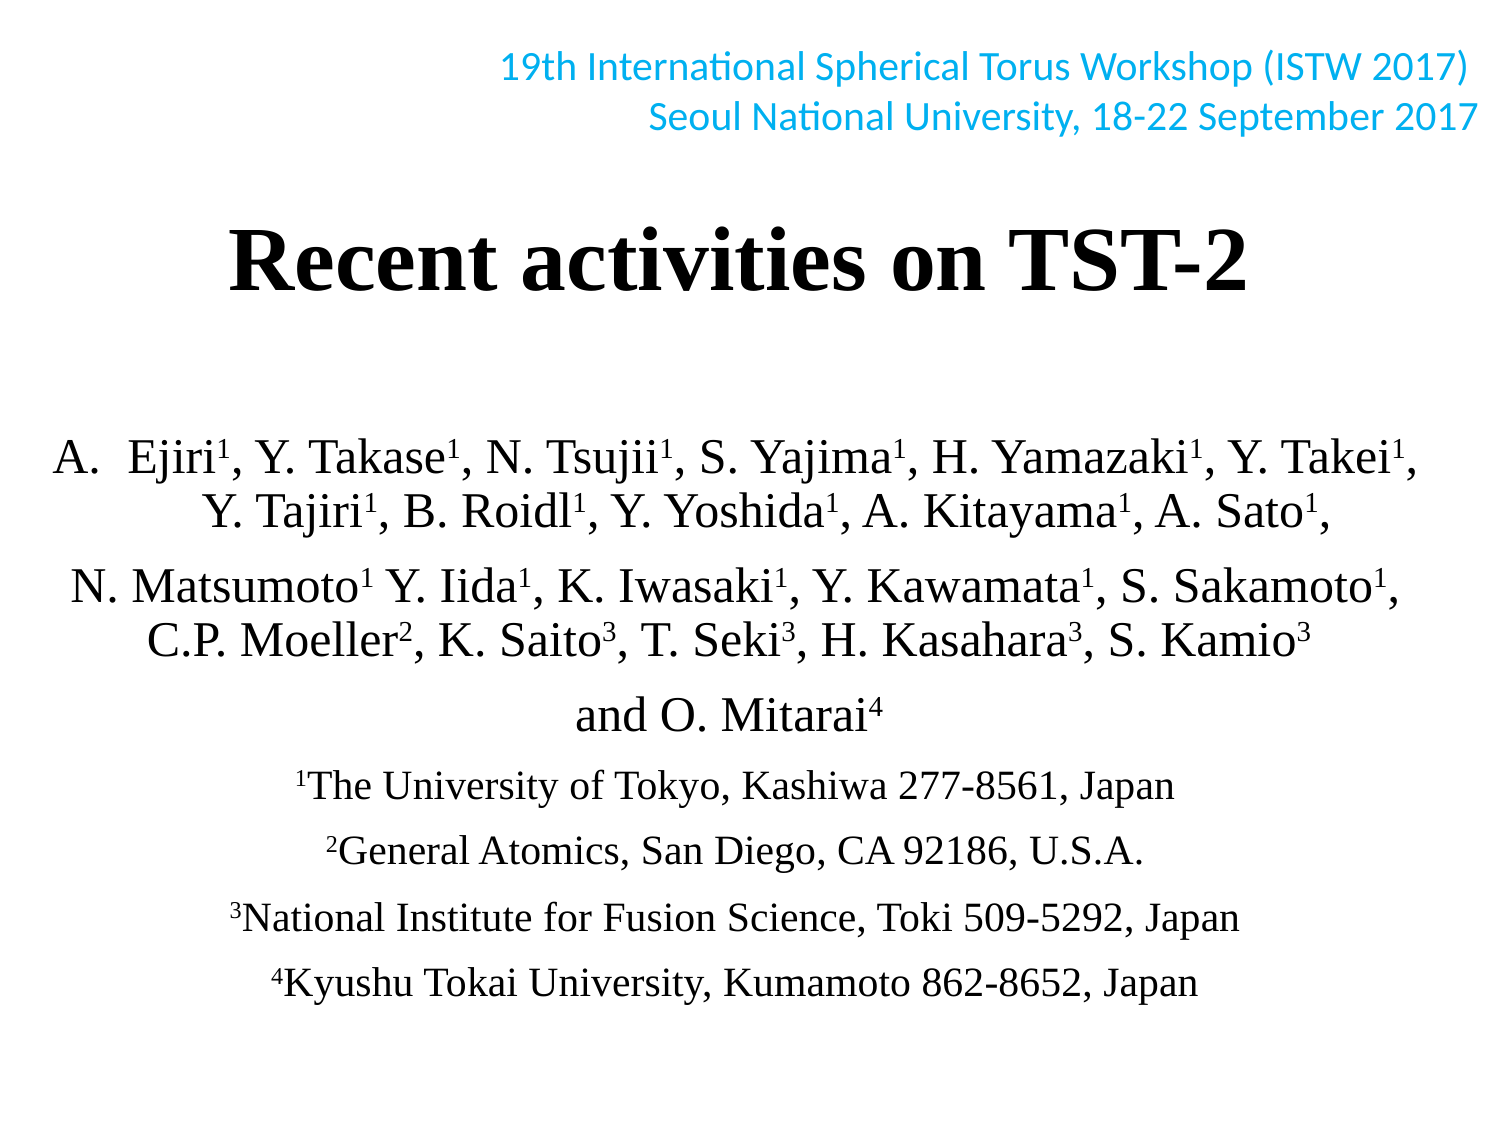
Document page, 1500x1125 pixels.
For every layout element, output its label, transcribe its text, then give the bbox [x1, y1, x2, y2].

title Recent activities on TST-2 [1, 180, 1500, 408]
text_box 19th International Spherical Torus Workshop (ISTW 2017) Seoul National University, 18-22 September 2017 [275, 31, 1495, 147]
subtitle Ejiri1, Y. Takase1, N. Tsujii1, S. Yajima1, H. Yamazaki1, Y. Takei1, Y. Tajiri1, B. Roidl1, Y. Yoshida1, A. Kitayama1, A. Sato1, N. Matsumoto1 Y. Iida1, K. Iwasaki1, Y. Kawamata1, S. Sakamoto1, C.P. Moeller2, K. Saito3, T. Seki3, H. Kasahara3, S. Kamio3 and O. Mitarai4 1The University of Tokyo, Kashiwa 277-8561, Japan 2General Atomics, San Diego, CA 92186, U.S.A. 3National Institute for Fusion Science, Toki 509-5292, Japan 4Kyushu Tokai University, Kumamoto 862-8652, Japan [19, 423, 1451, 960]
